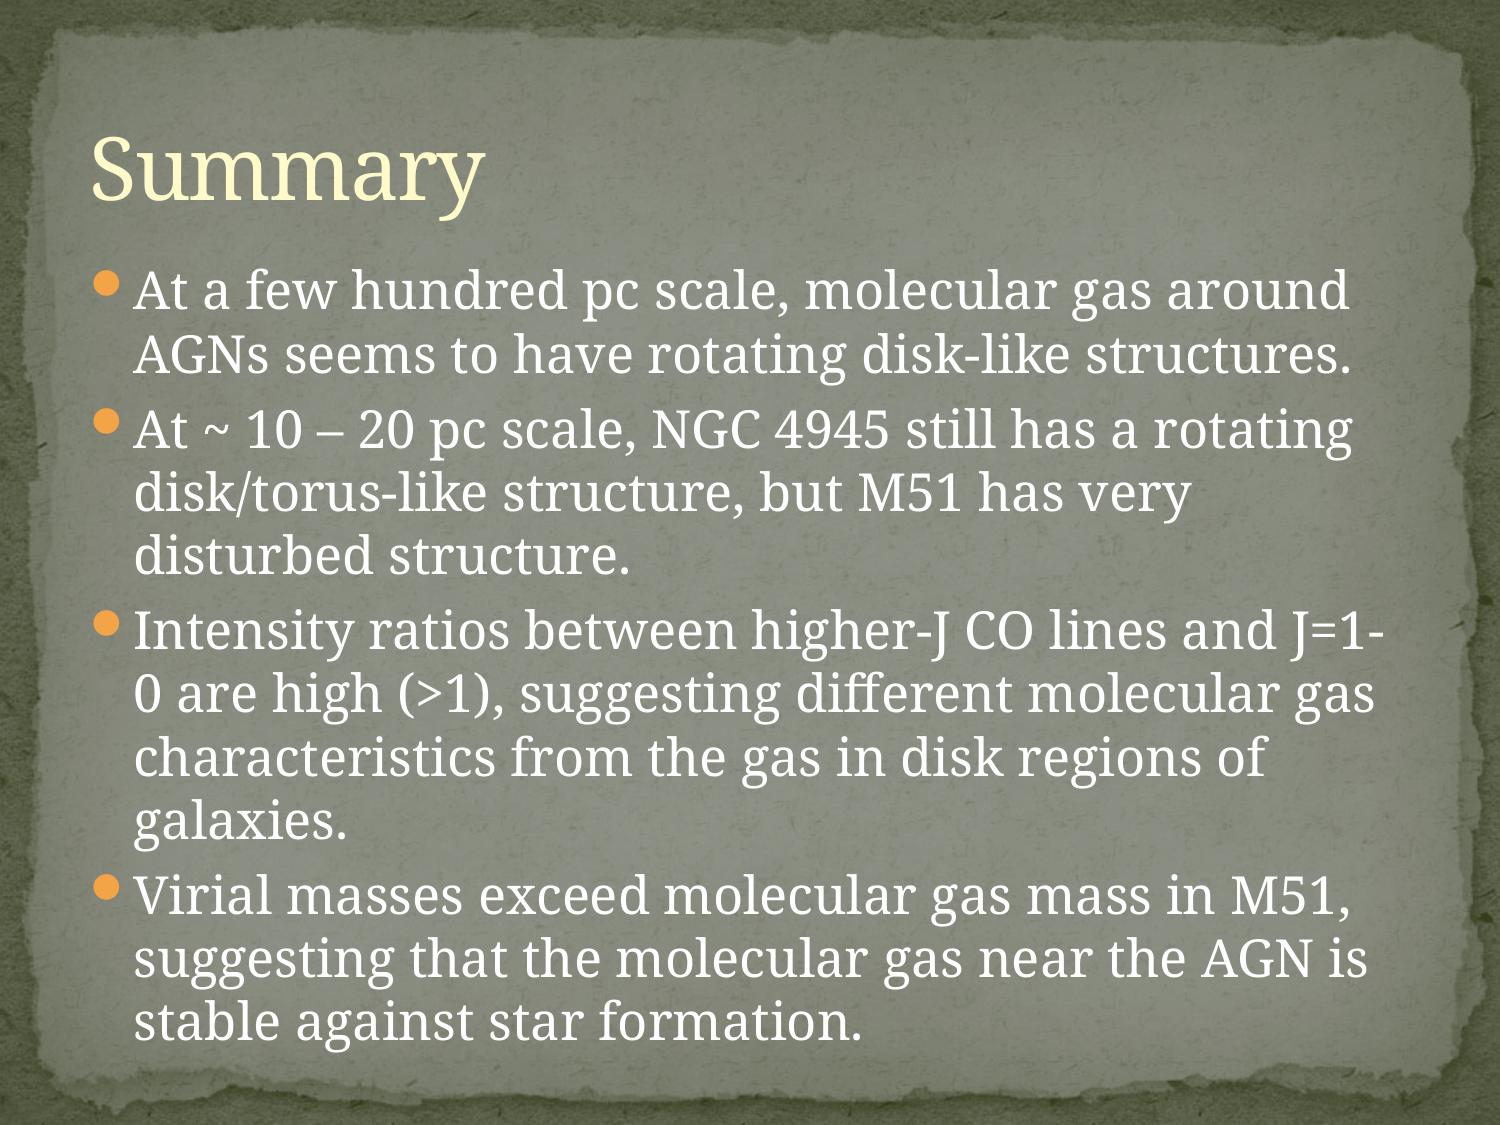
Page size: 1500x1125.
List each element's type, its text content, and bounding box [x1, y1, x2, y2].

title Summary [74, 24, 1425, 225]
list At a few hundred pc scale, molecular gas around AGNs seems to have rotating disk-like structures. At ~ 10 – 20 pc scale, NGC 4945 still has a rotating disk/torus-like structure, but M51 has very disturbed structure. Intensity ratios between higher-J CO lines and J=1-0 are high (>1), suggesting different molecular gas characteristics from the gas in disk regions of galaxies. Virial masses exceed molecular gas mass in M51, suggesting that the molecular gas near the AGN is stable against star formation. [75, 249, 1425, 1067]
